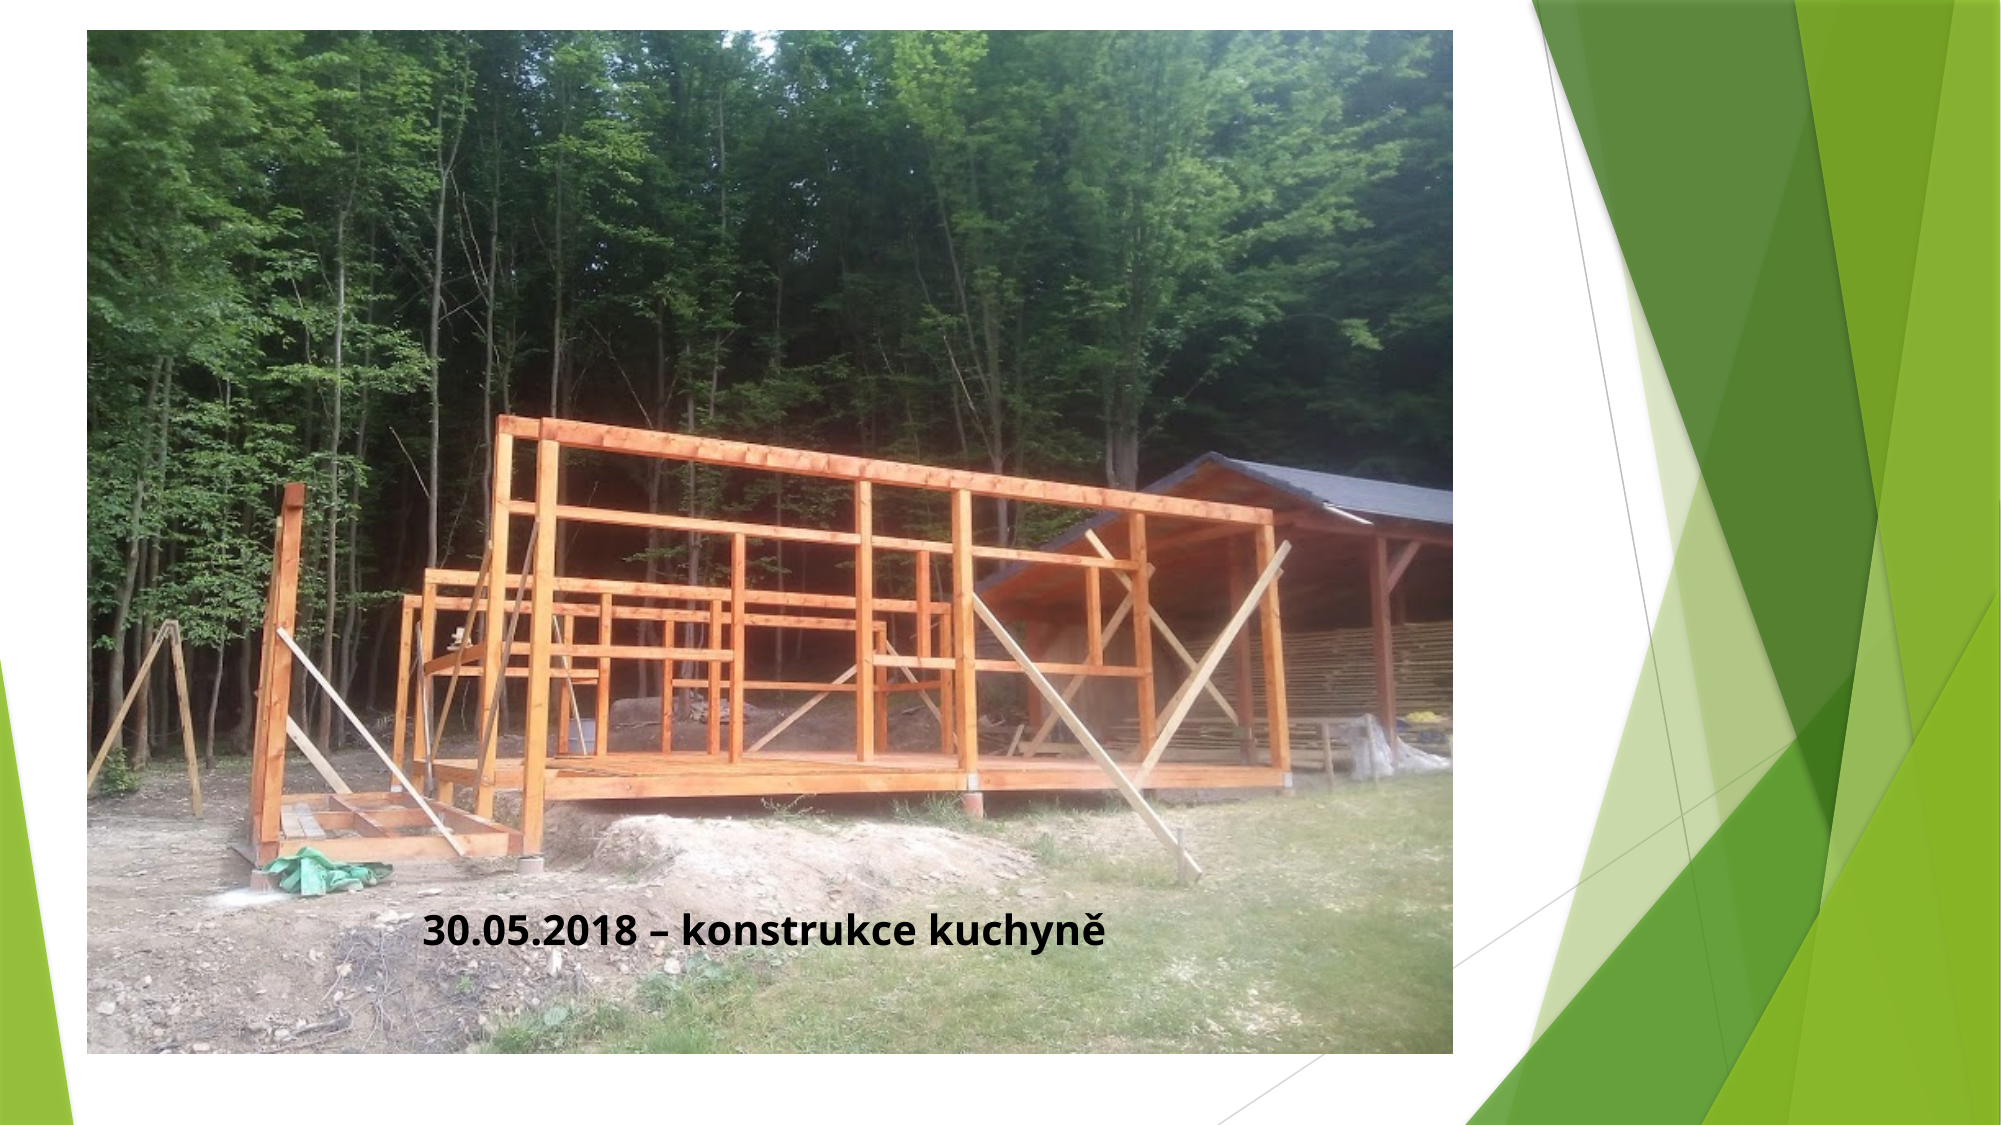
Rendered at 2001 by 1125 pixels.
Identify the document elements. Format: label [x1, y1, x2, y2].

picture [87, 29, 1454, 1055]
